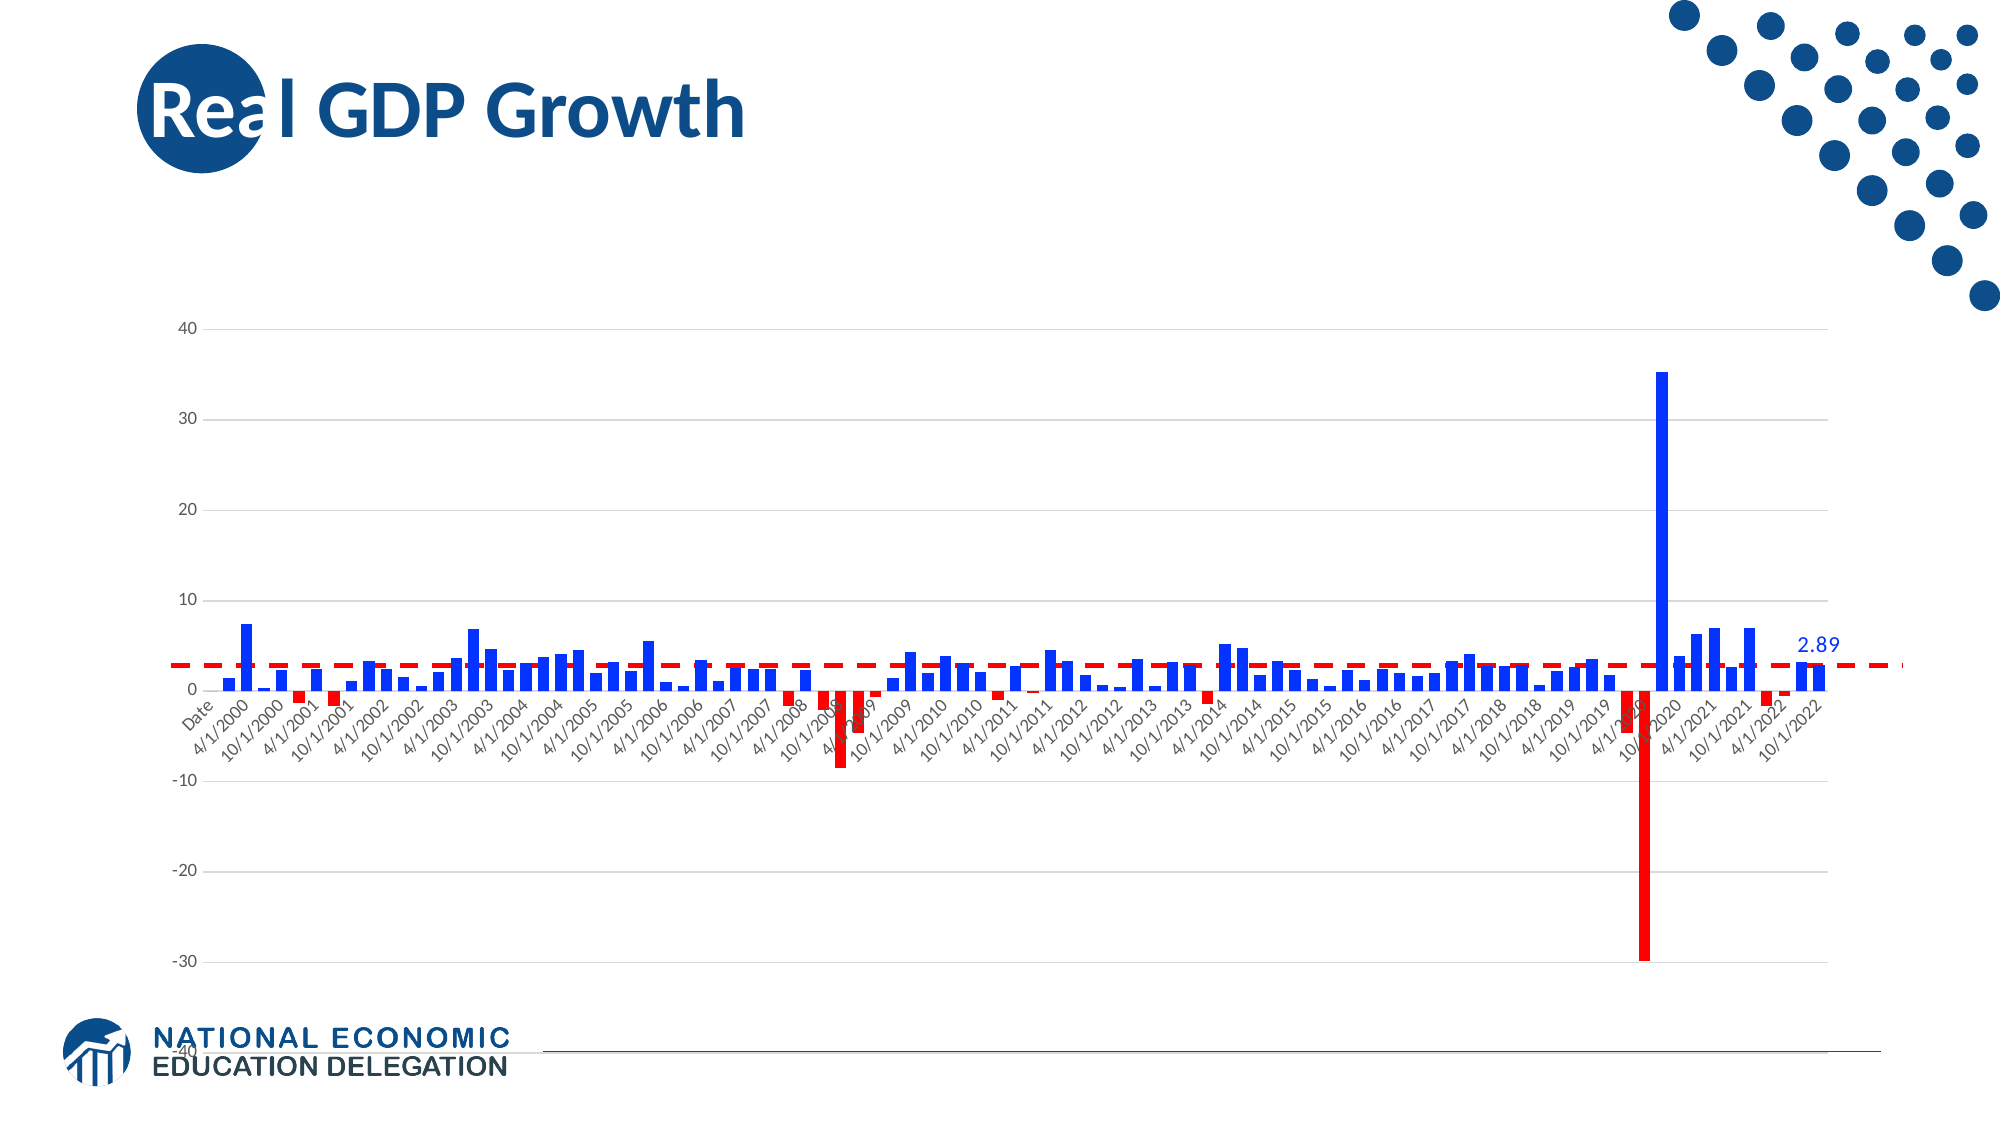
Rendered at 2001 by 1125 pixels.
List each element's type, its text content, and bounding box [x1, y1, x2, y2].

picture [55, 1013, 520, 1091]
chart [137, 304, 1863, 1078]
title Real GDP Growth [115, 2, 1841, 220]
